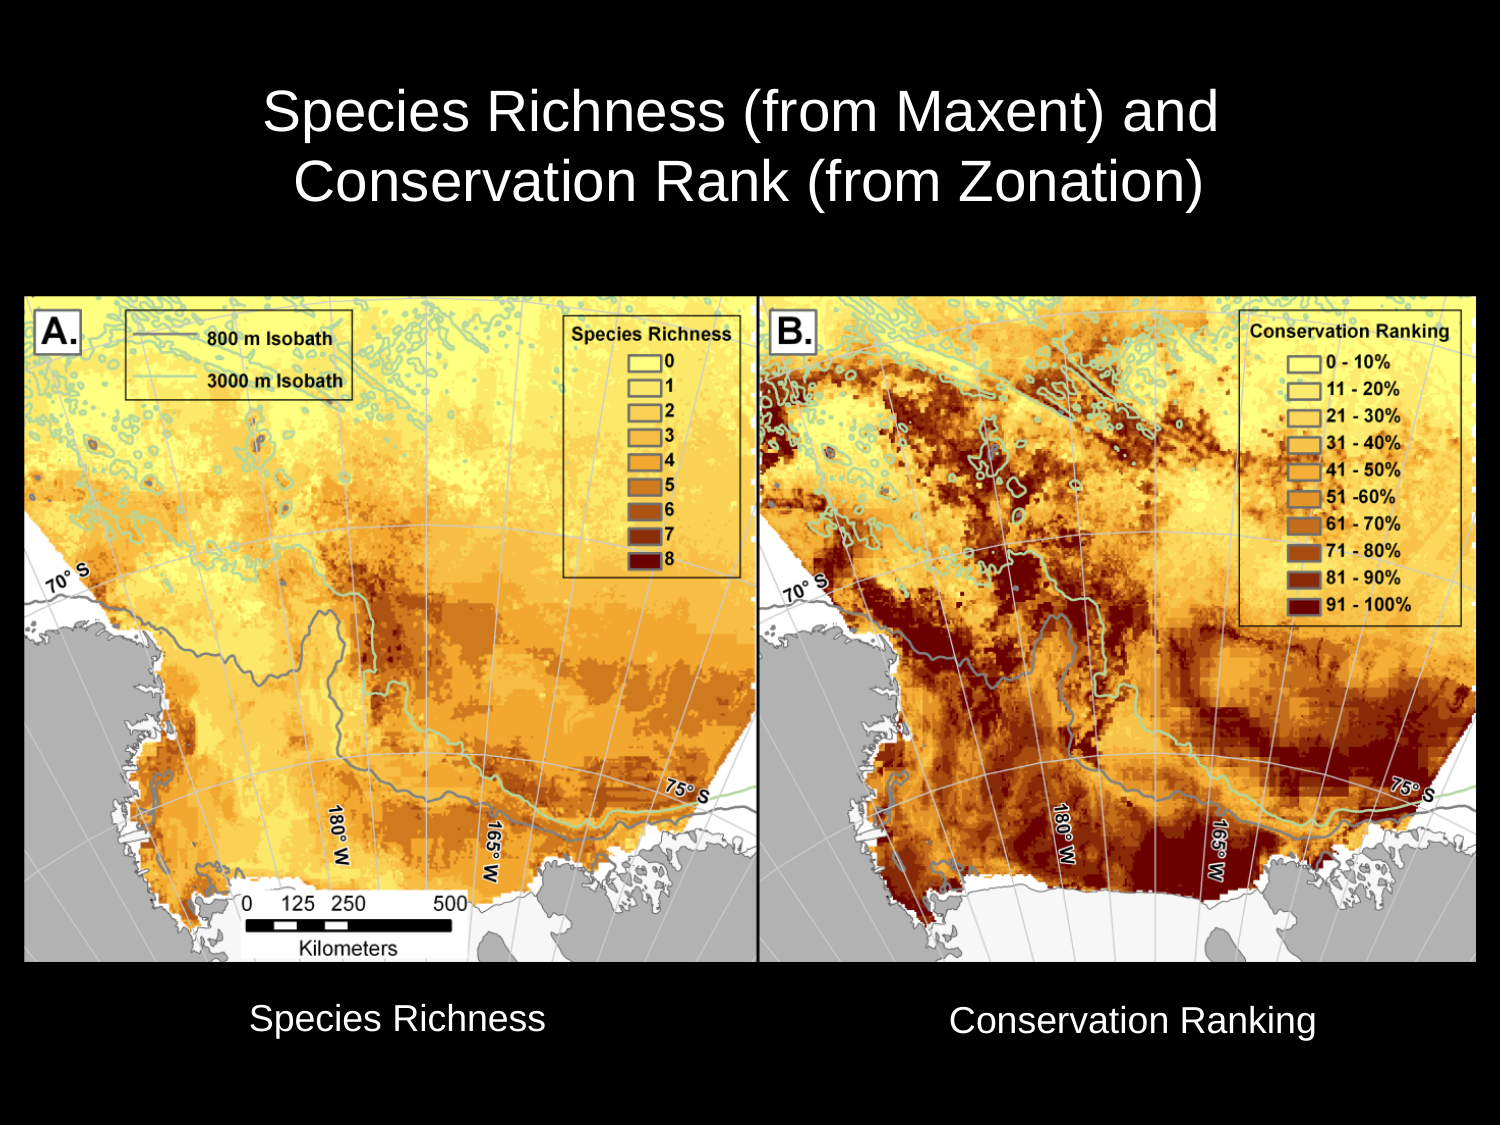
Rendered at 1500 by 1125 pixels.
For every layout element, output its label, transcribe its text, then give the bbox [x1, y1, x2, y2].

text_box Conservation Ranking [934, 988, 1332, 1049]
picture [22, 295, 1478, 963]
text_box Species Richness (from Maxent) and Conservation Rank (from Zonation) [149, 65, 1350, 221]
text_box Species Richness [234, 986, 562, 1047]
